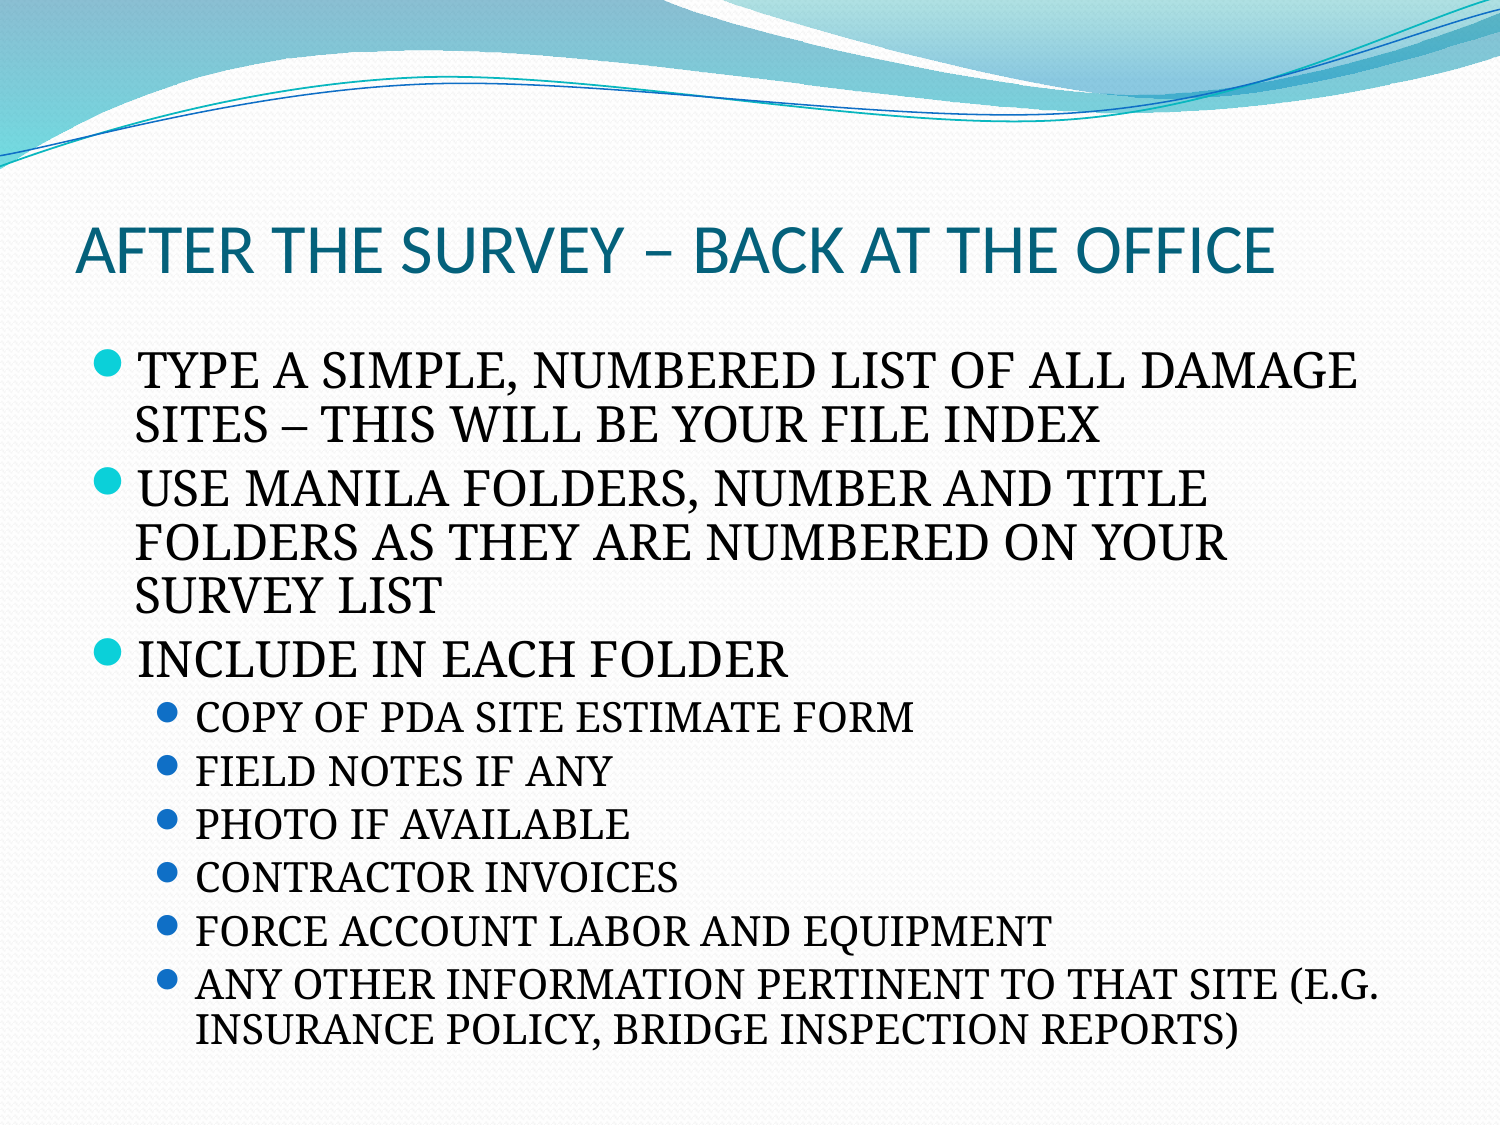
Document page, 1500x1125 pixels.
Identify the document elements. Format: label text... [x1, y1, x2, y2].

list TYPE A SIMPLE, NUMBERED LIST OF ALL DAMAGE SITES – THIS WILL BE YOUR FILE INDEX USE MANILA FOLDERS, NUMBER AND TITLE FOLDERS AS THEY ARE NUMBERED ON YOUR SURVEY LIST INCLUDE IN EACH FOLDER COPY OF PDA SITE ESTIMATE FORM FIELD NOTES IF ANY PHOTO IF AVAILABLE CONTRACTOR INVOICES FORCE ACCOUNT LABOR AND EQUIPMENT ANY OTHER INFORMATION PERTINENT TO THAT SITE (E.G. INSURANCE POLICY, BRIDGE INSPECTION REPORTS) [75, 337, 1425, 1125]
title AFTER THE SURVEY – BACK AT THE OFFICE [75, 132, 1425, 288]
